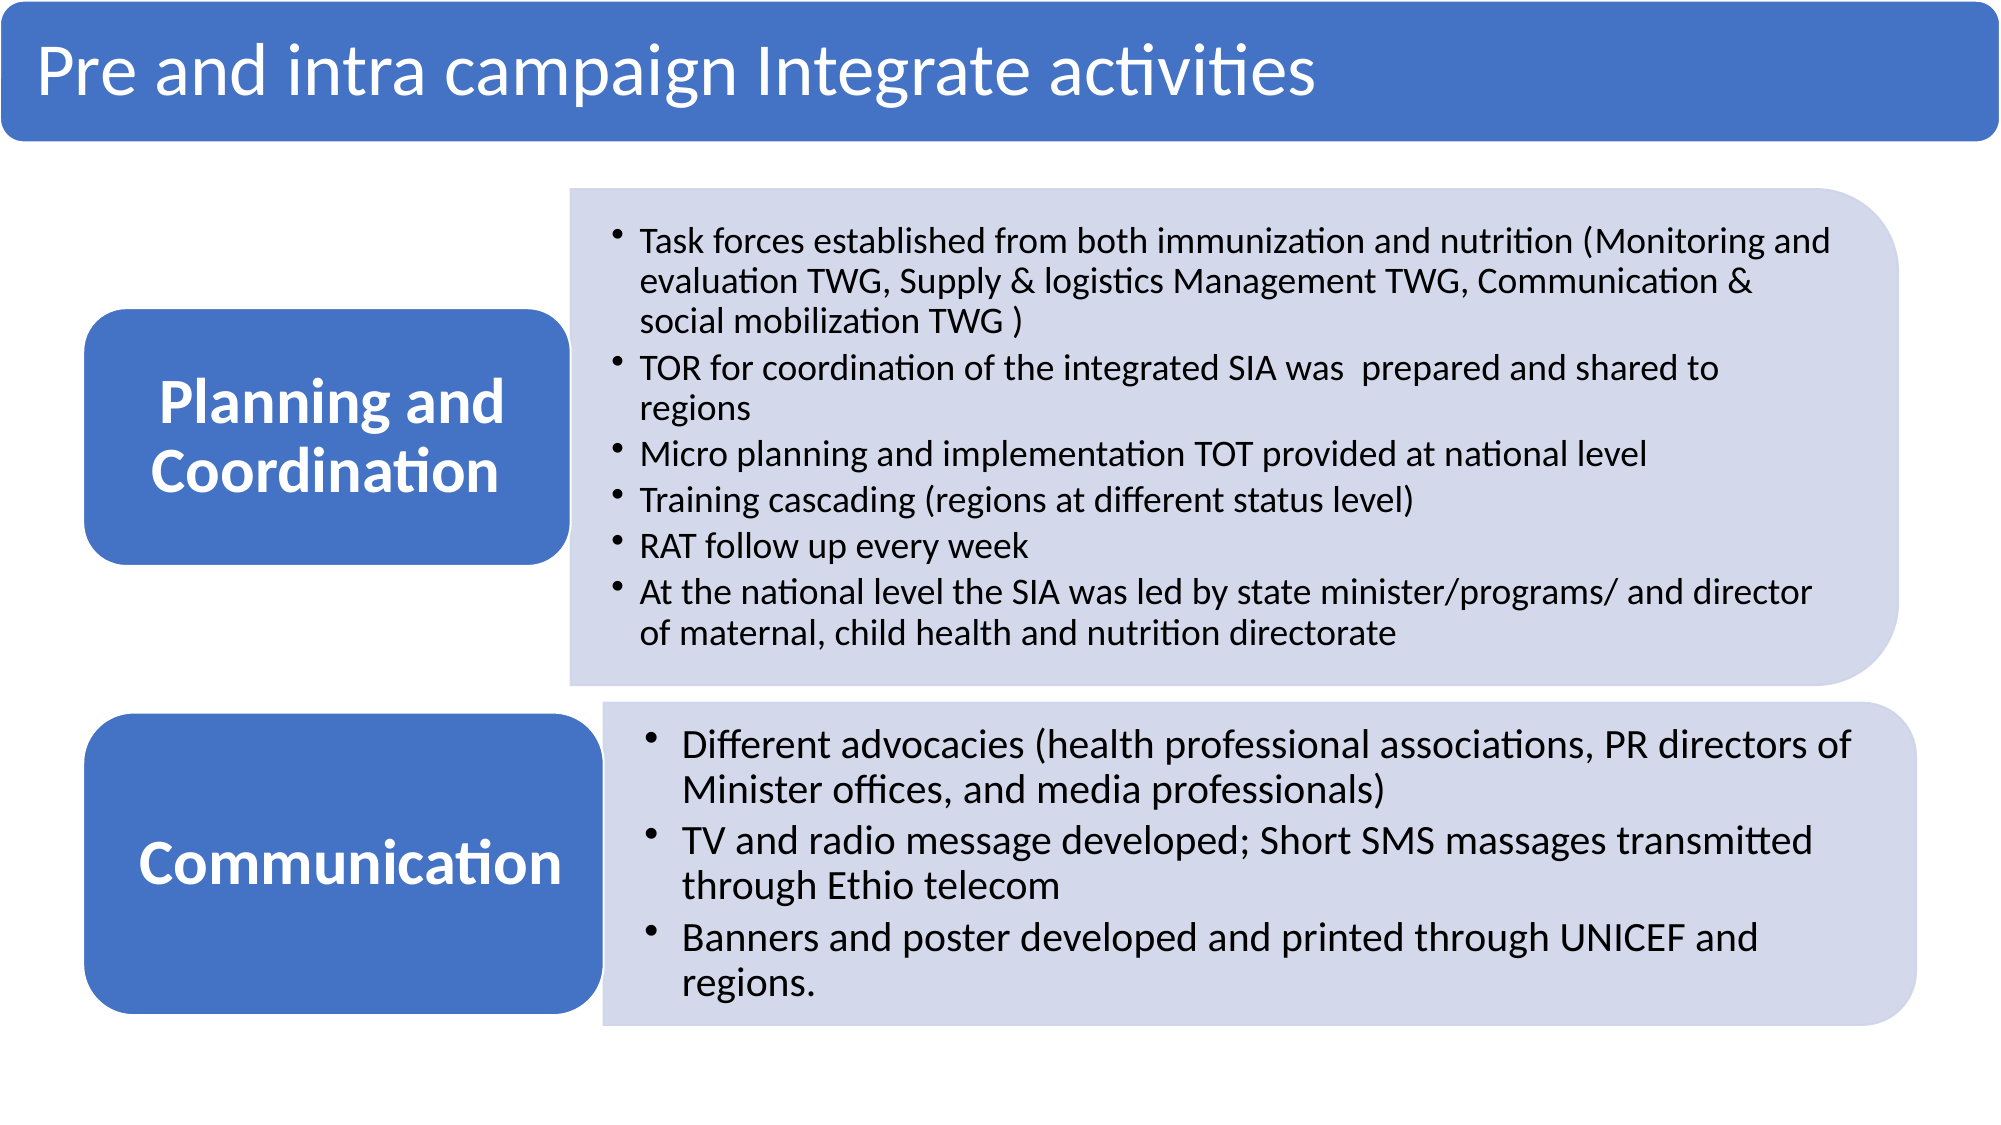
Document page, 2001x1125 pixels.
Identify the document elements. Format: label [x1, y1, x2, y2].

list [38, 189, 1961, 1025]
text_box [0, 0, 2000, 143]
